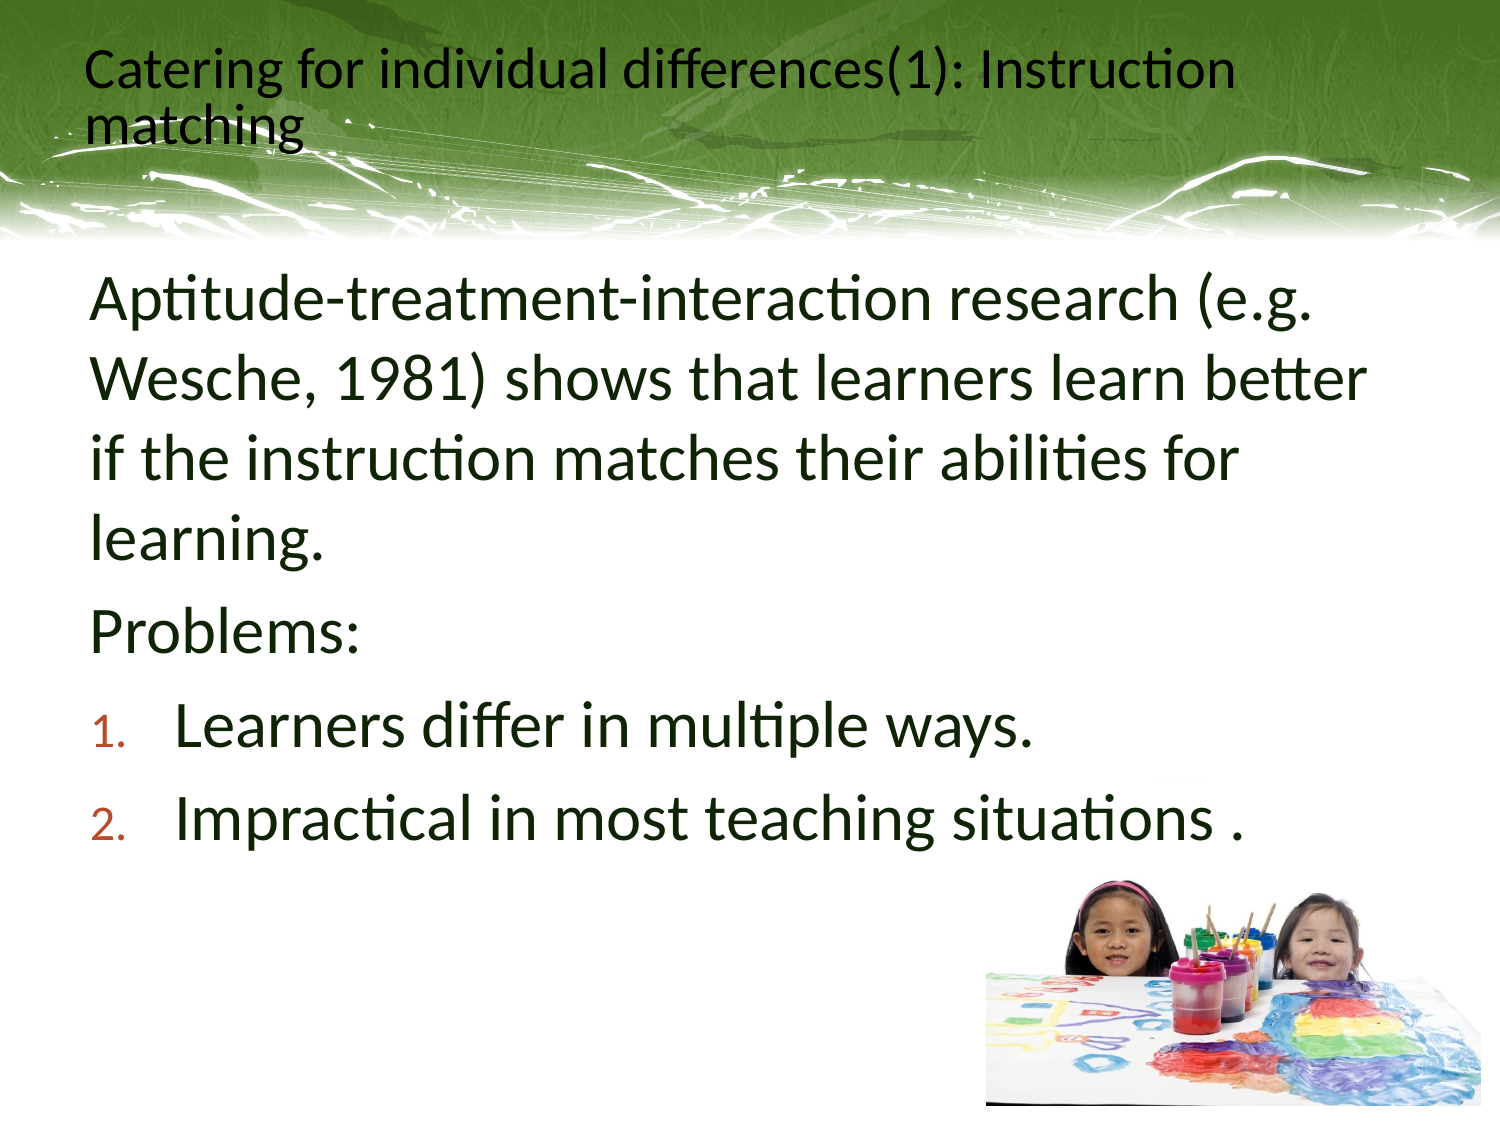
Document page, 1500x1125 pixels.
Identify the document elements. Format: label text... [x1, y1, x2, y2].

title Catering for individual differences(1): Instruction matching [70, 35, 1421, 164]
picture [986, 777, 1482, 1106]
list Aptitude-treatment-interaction research (e.g. Wesche, 1981) shows that learners learn better if the instruction matches their abilities for learning. Problems: Learners differ in multiple ways. Impractical in most teaching situations . [75, 246, 1425, 1005]
